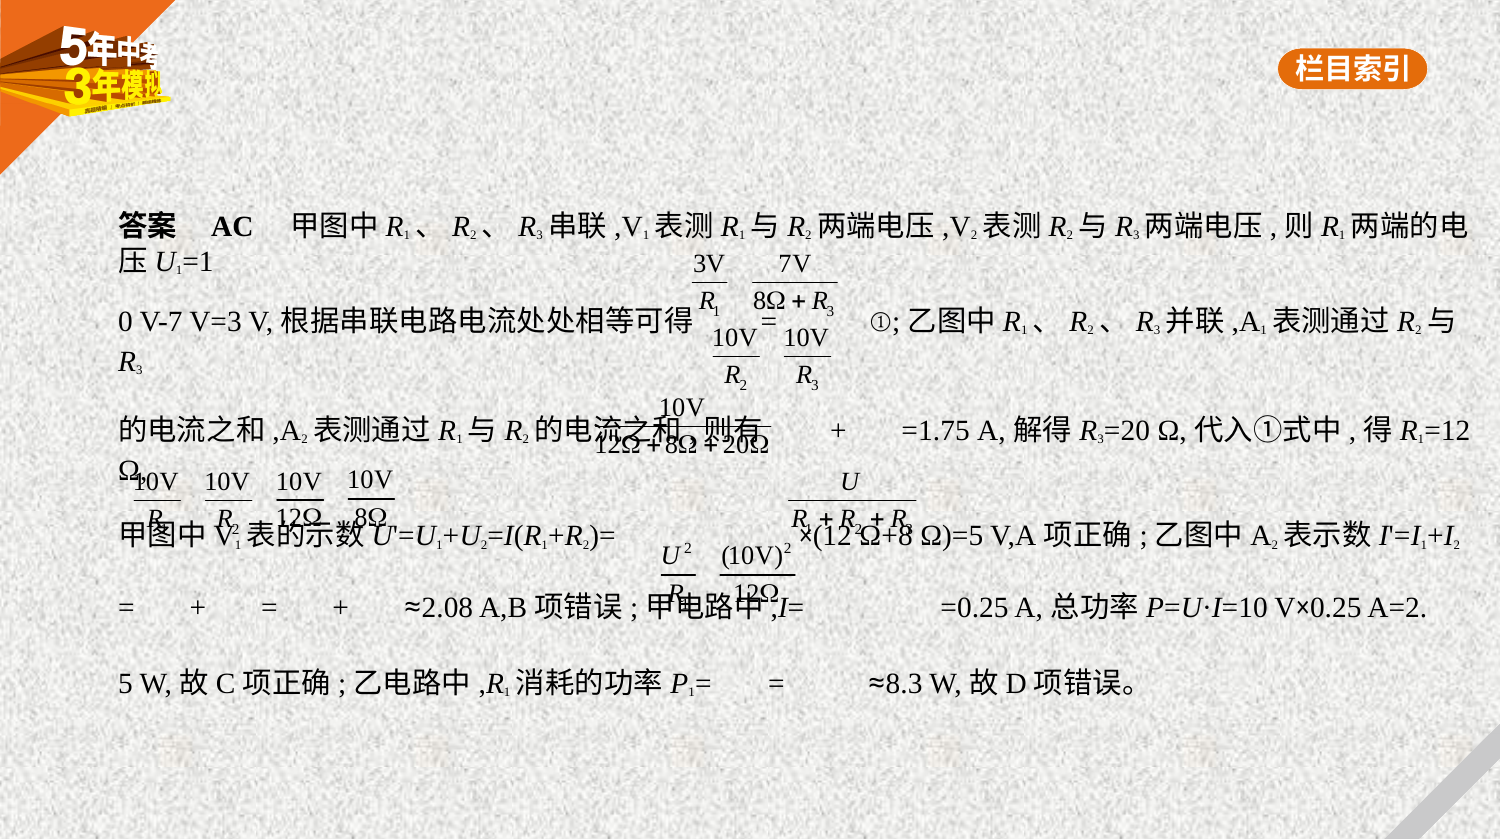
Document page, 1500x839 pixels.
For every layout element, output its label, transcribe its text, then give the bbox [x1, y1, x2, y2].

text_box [591, 390, 775, 461]
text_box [344, 463, 400, 533]
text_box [709, 321, 765, 389]
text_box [784, 465, 921, 540]
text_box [748, 247, 842, 322]
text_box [130, 465, 186, 540]
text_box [780, 321, 836, 396]
picture [0, 0, 1500, 839]
text_box 答案 AC 甲图中R1、R2、R3串联,V1表测R1与R2两端电压,V2表测R2与R3两端电压,则R1两端的电压U1=1 0 V-7 V=3 V,根据串联电路电流处处相等可得 = ①;乙图中R1、R2、R3并联,A1表测通过R2与R3 的电流之和,A2表测通过R1与R2的电流之和,则有 + =1.75 A,解得R3=20 Ω,代入①式中,得R1=12 Ω, 甲图中V1表的示数U'=U1+U2=I(R1+R2)= ×(12 Ω+8 Ω)=5 V,A项正确;乙图中A2表示数I'=I1+I2 = + = + ≈2.08 A,B项错误;甲电路中,I= =0.25 A,总功率P=U·I=10 V×0.25 A=2. 5 W,故C项正确;乙电路中,R1消耗的功率P1= = ≈8.3 W,故D项错误。 [118, 206, 1483, 705]
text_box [657, 535, 700, 615]
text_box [688, 247, 733, 322]
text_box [716, 535, 800, 607]
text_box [201, 465, 257, 540]
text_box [272, 465, 328, 532]
